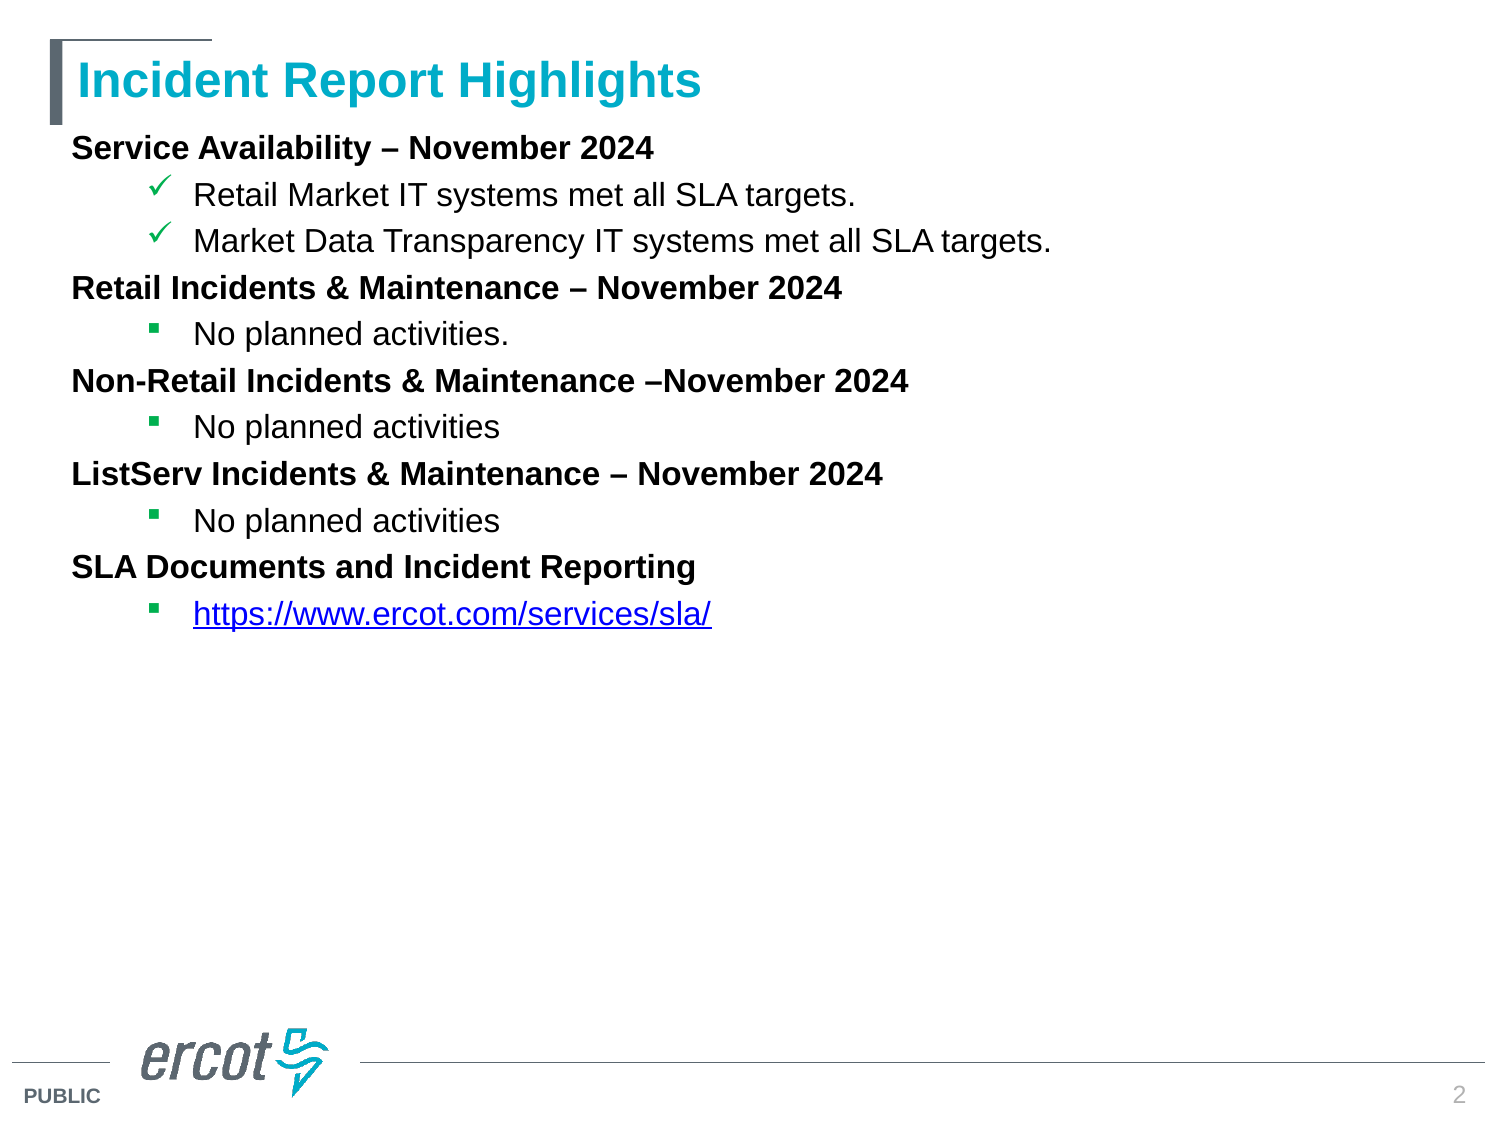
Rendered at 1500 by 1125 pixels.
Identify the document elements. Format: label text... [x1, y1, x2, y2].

title Incident Report Highlights [62, 39, 1450, 118]
picture [137, 1050, 332, 1100]
slide_number 2 [1437, 1076, 1475, 1112]
list Service Availability – November 2024 Retail Market IT systems met all SLA targets. Market Data Transparency IT systems met all SLA targets. Retail Incidents & Maintenance – November 2024 No planned activities. Non-Retail Incidents & Maintenance –November 2024 No planned activities ListServ Incidents & Maintenance – November 2024 No planned activities SLA Documents and Incident Reporting https://www.ercot.com/services/sla/ [56, 118, 1457, 1050]
